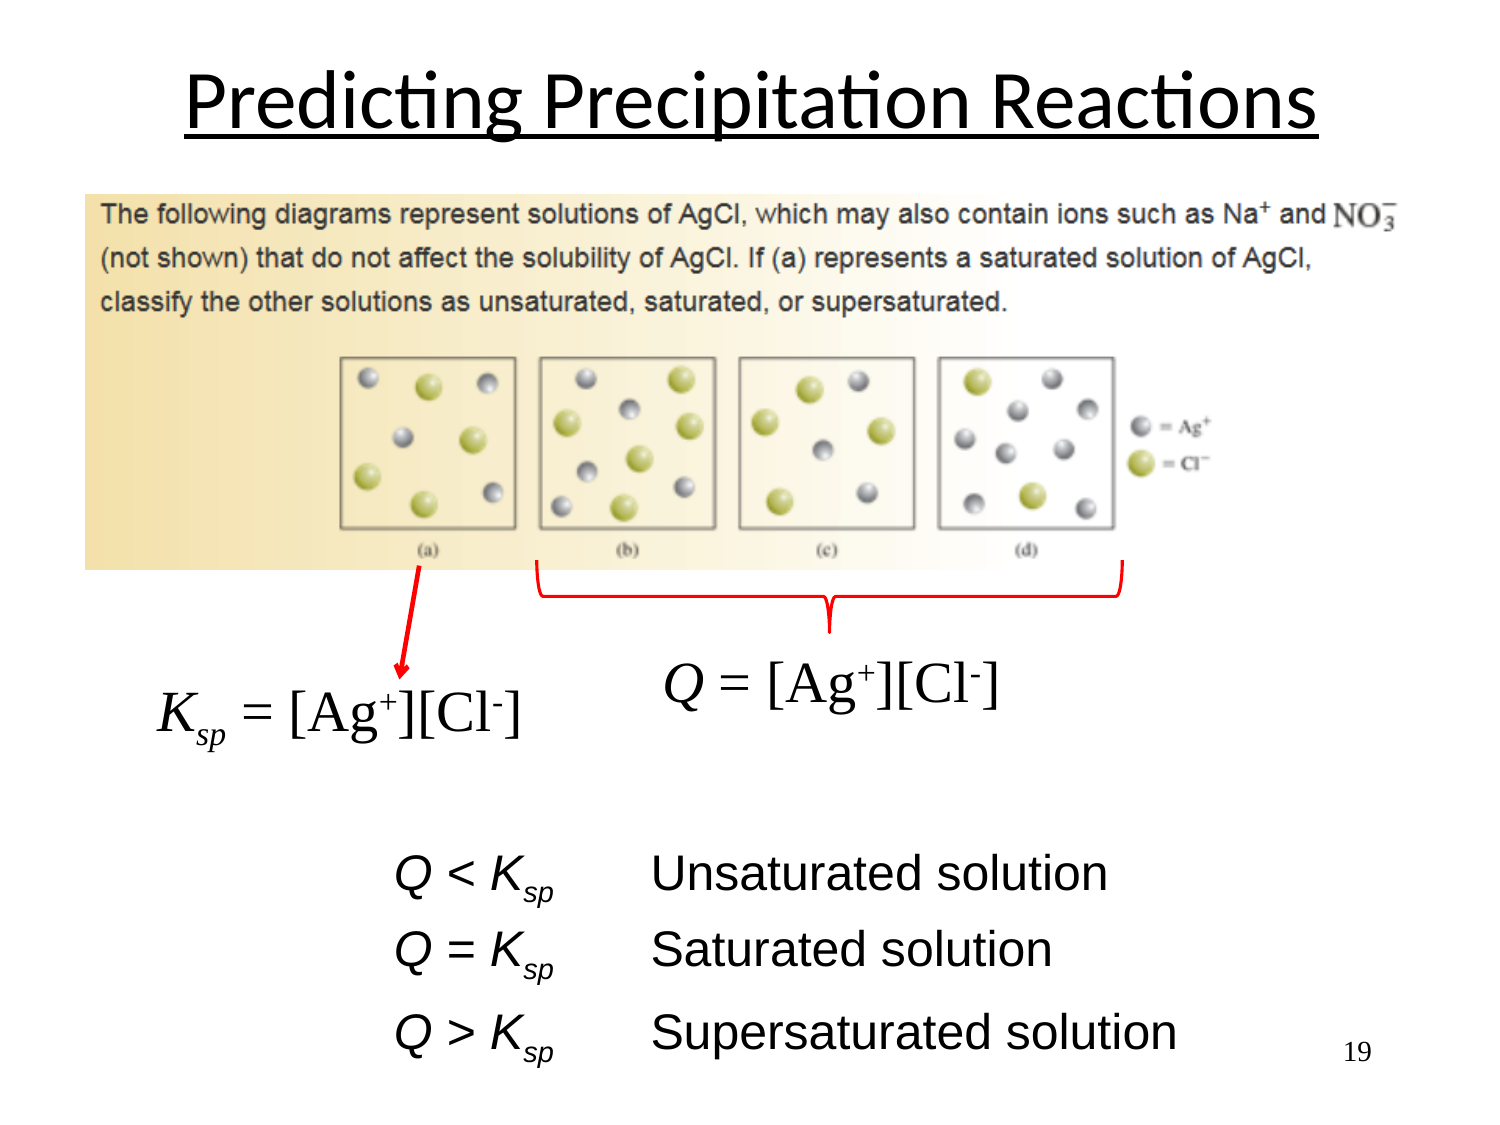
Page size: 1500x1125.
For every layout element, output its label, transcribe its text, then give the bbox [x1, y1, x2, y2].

text_box Supersaturated solution [635, 992, 1194, 1067]
text_box Saturated solution [635, 909, 1069, 985]
text_box Q < Ksp [379, 833, 570, 917]
picture [85, 194, 1410, 570]
text_box Q = Ksp [379, 917, 570, 992]
text_box [536, 577, 1123, 634]
slide_number 19 [1074, 1024, 1388, 1101]
text_box Ksp = [Ag+][Cl-] [81, 665, 599, 760]
text_box Unsaturated solution [635, 832, 1124, 908]
text_box Q > Ksp [379, 992, 570, 1076]
text_box Q = [Ag+][Cl-] [572, 636, 1090, 721]
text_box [399, 565, 420, 680]
text_box Predicting Precipitation Reactions [162, 1, 1341, 189]
